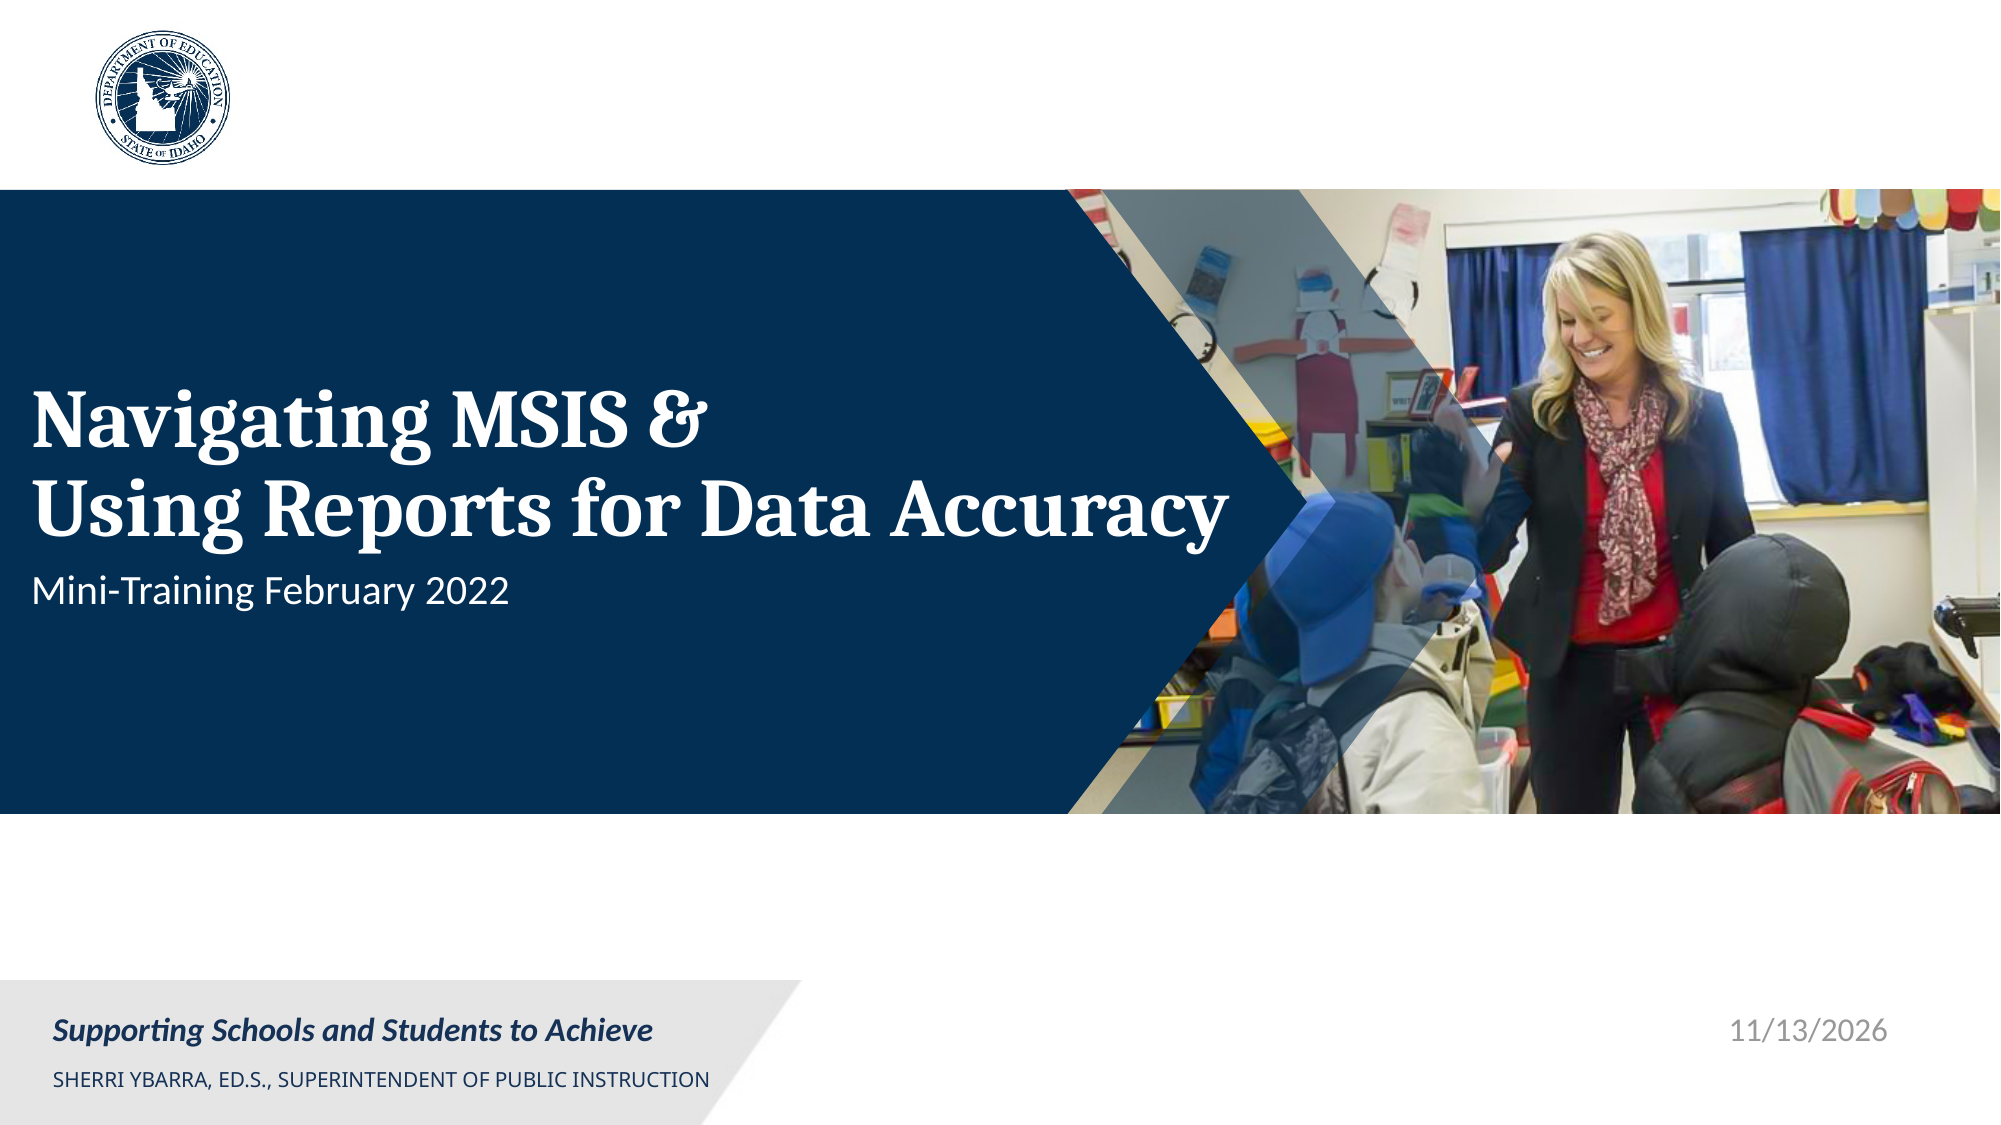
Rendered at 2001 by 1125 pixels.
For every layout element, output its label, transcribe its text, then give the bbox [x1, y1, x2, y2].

picture [0, 980, 802, 1125]
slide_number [1453, 998, 1903, 1058]
title Navigating MSIS & Using Reports for Data Accuracy [15, 254, 1516, 563]
picture [87, 22, 238, 173]
subtitle Mini-Training February 2022 [15, 563, 1516, 639]
picture [1068, 189, 2000, 814]
